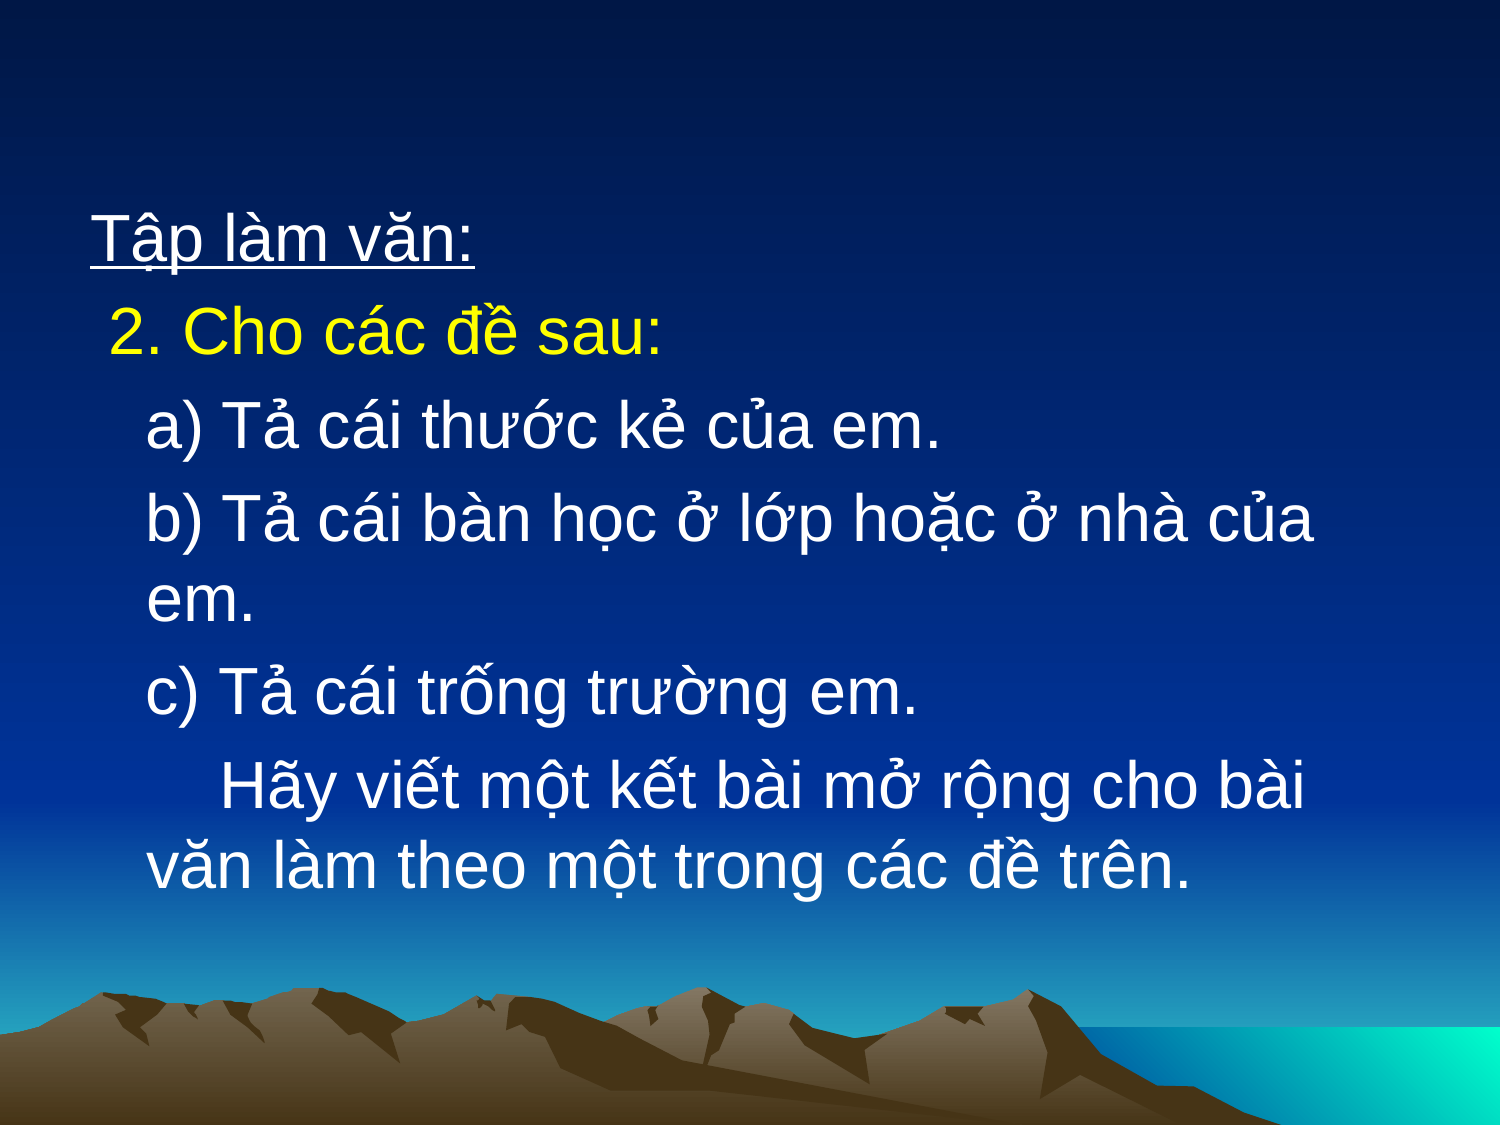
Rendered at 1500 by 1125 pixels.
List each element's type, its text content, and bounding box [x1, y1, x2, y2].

list Tập làm văn: 2. Cho các đề sau: a) Tả cái thước kẻ của em. b) Tả cái bàn học ở lớp hoặc ở nhà của em. c) Tả cái trống trường em. Hãy viết một kết bài mở rộng cho bài văn làm theo một trong các đề trên. [74, 187, 1426, 951]
